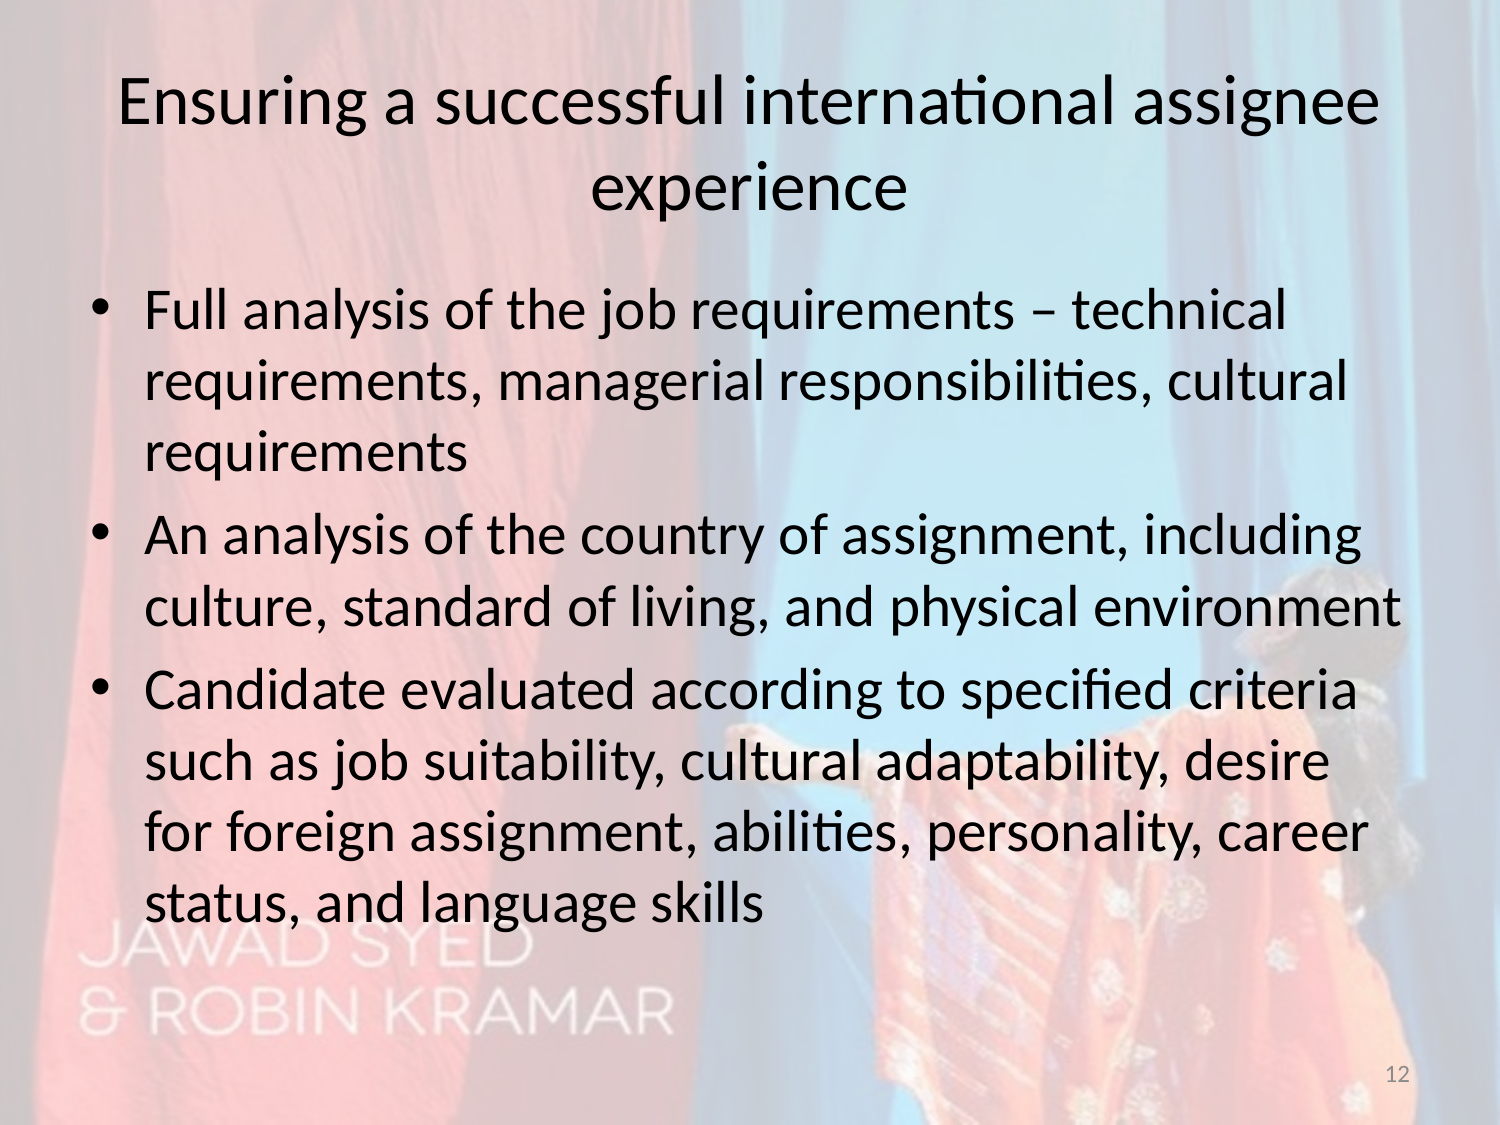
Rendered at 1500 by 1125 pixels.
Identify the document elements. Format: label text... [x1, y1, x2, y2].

slide_number 12 [1074, 1042, 1425, 1103]
list Full analysis of the job requirements – technical requirements, managerial responsibilities, cultural requirements An analysis of the country of assignment, including culture, standard of living, and physical environment Candidate evaluated according to specified criteria such as job suitability, cultural adaptability, desire for foreign assignment, abilities, personality, career status, and language skills [75, 262, 1425, 1005]
title Ensuring a successful international assignee experience [75, 45, 1425, 233]
